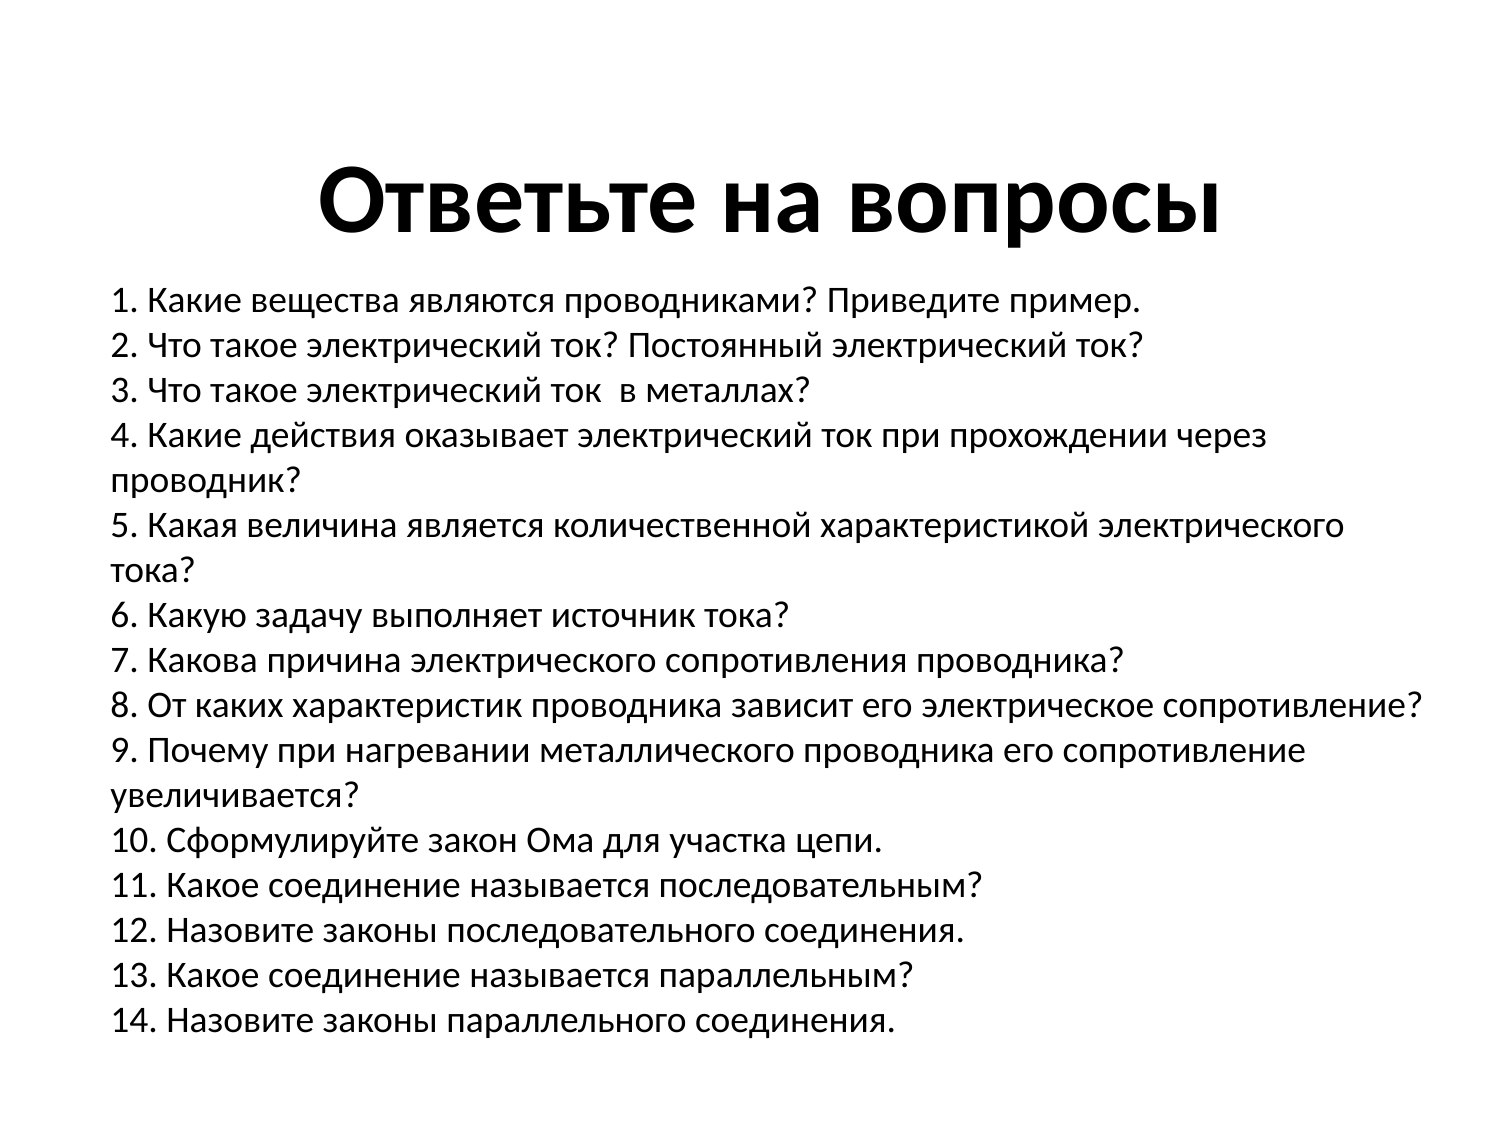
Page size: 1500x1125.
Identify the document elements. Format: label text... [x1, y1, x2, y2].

text_box 1. Какие вещества являются проводниками? Приведите пример. 2. Что такое электрический ток? Постоянный электрический ток? 3. Что такое электрический ток в металлах? 4. Какие действия оказывает электрический ток при прохождении через проводник? 5. Какая величина является количественной характеристикой электрического тока? 6. Какую задачу выполняет источник тока? 7. Какова причина электрического сопротивления проводника? 8. От каких характеристик проводника зависит его электрическое сопротивление? 9. Почему при нагревании металлического проводника его сопротивление увеличивается? 10. Сформулируйте закон Ома для участка цепи. 11. Какое соединение называется последовательным? 12. Назовите законы последовательного соединения. 13. Какое соединение называется параллельным? 14. Назовите законы параллельного соединения. [95, 267, 1447, 1047]
text_box Ответьте на вопросы [303, 125, 1240, 261]
